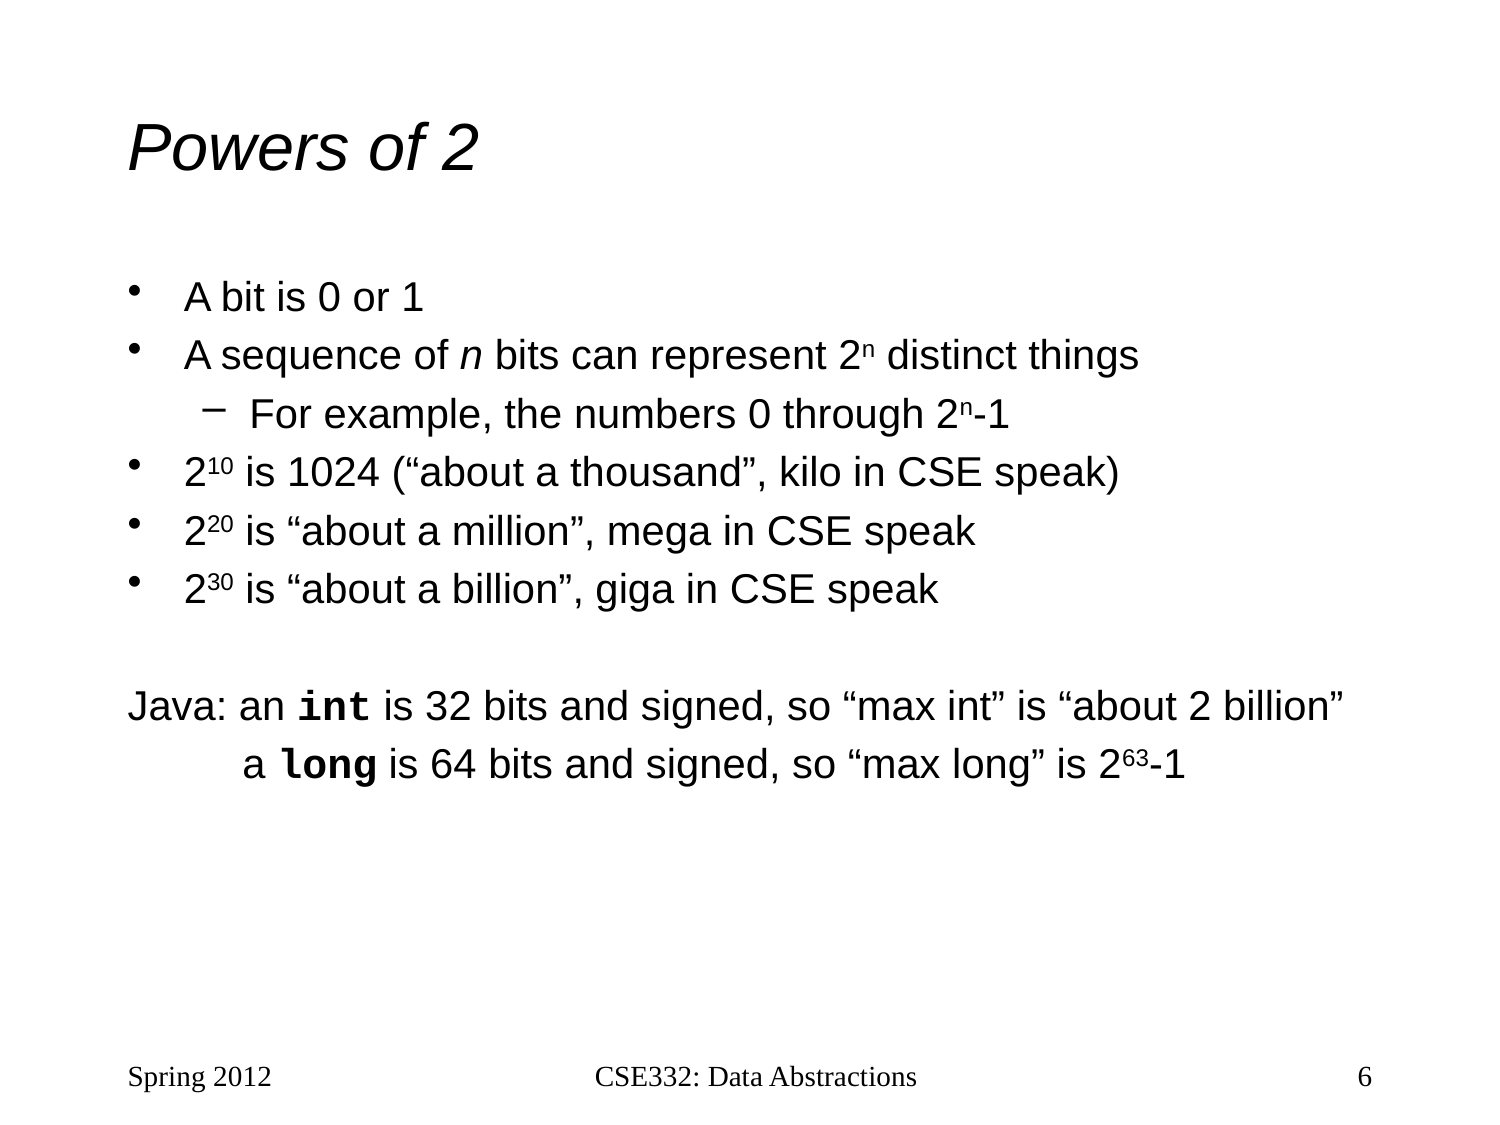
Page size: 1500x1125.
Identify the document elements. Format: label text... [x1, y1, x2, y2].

footer CSE332: Data Abstractions [474, 1049, 1038, 1125]
slide_number Spring 2012 [112, 1049, 426, 1125]
list A bit is 0 or 1 A sequence of n bits can represent 2n distinct things For example, the numbers 0 through 2n-1 210 is 1024 (“about a thousand”, kilo in CSE speak) 220 is “about a million”, mega in CSE speak 230 is “about a billion”, giga in CSE speak Java: an int is 32 bits and signed, so “max int” is “about 2 billion” a long is 64 bits and signed, so “max long” is 263-1 [112, 262, 1388, 1001]
title Powers of 2 [112, 49, 1388, 238]
slide_number 6 [1074, 1049, 1388, 1125]
